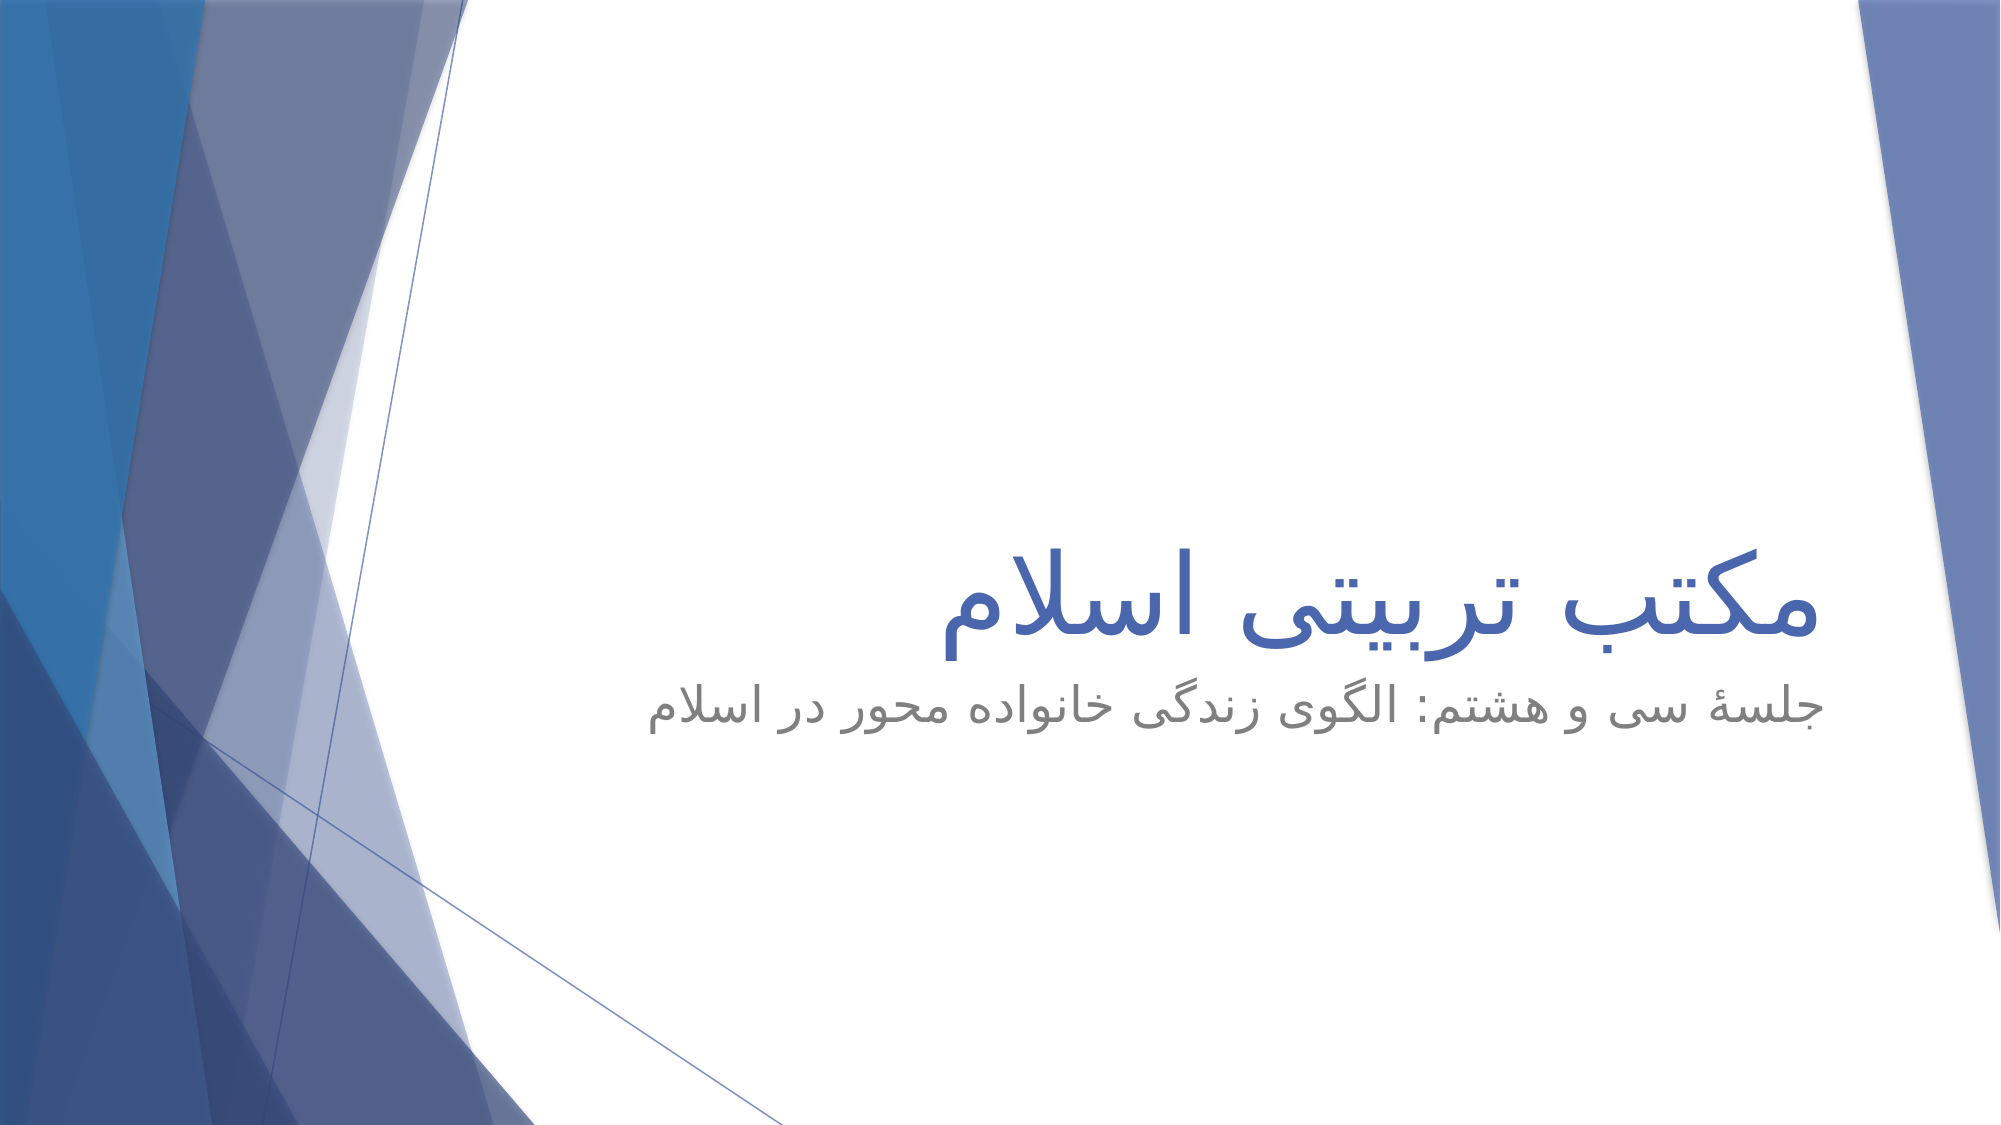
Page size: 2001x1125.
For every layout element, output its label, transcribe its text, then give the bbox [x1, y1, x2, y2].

title مکتب تربیتی اسلام [500, 394, 1842, 664]
subtitle جلسۀ سی و هشتم: الگوی زندگی خانواده محور در اسلام [500, 664, 1842, 845]
